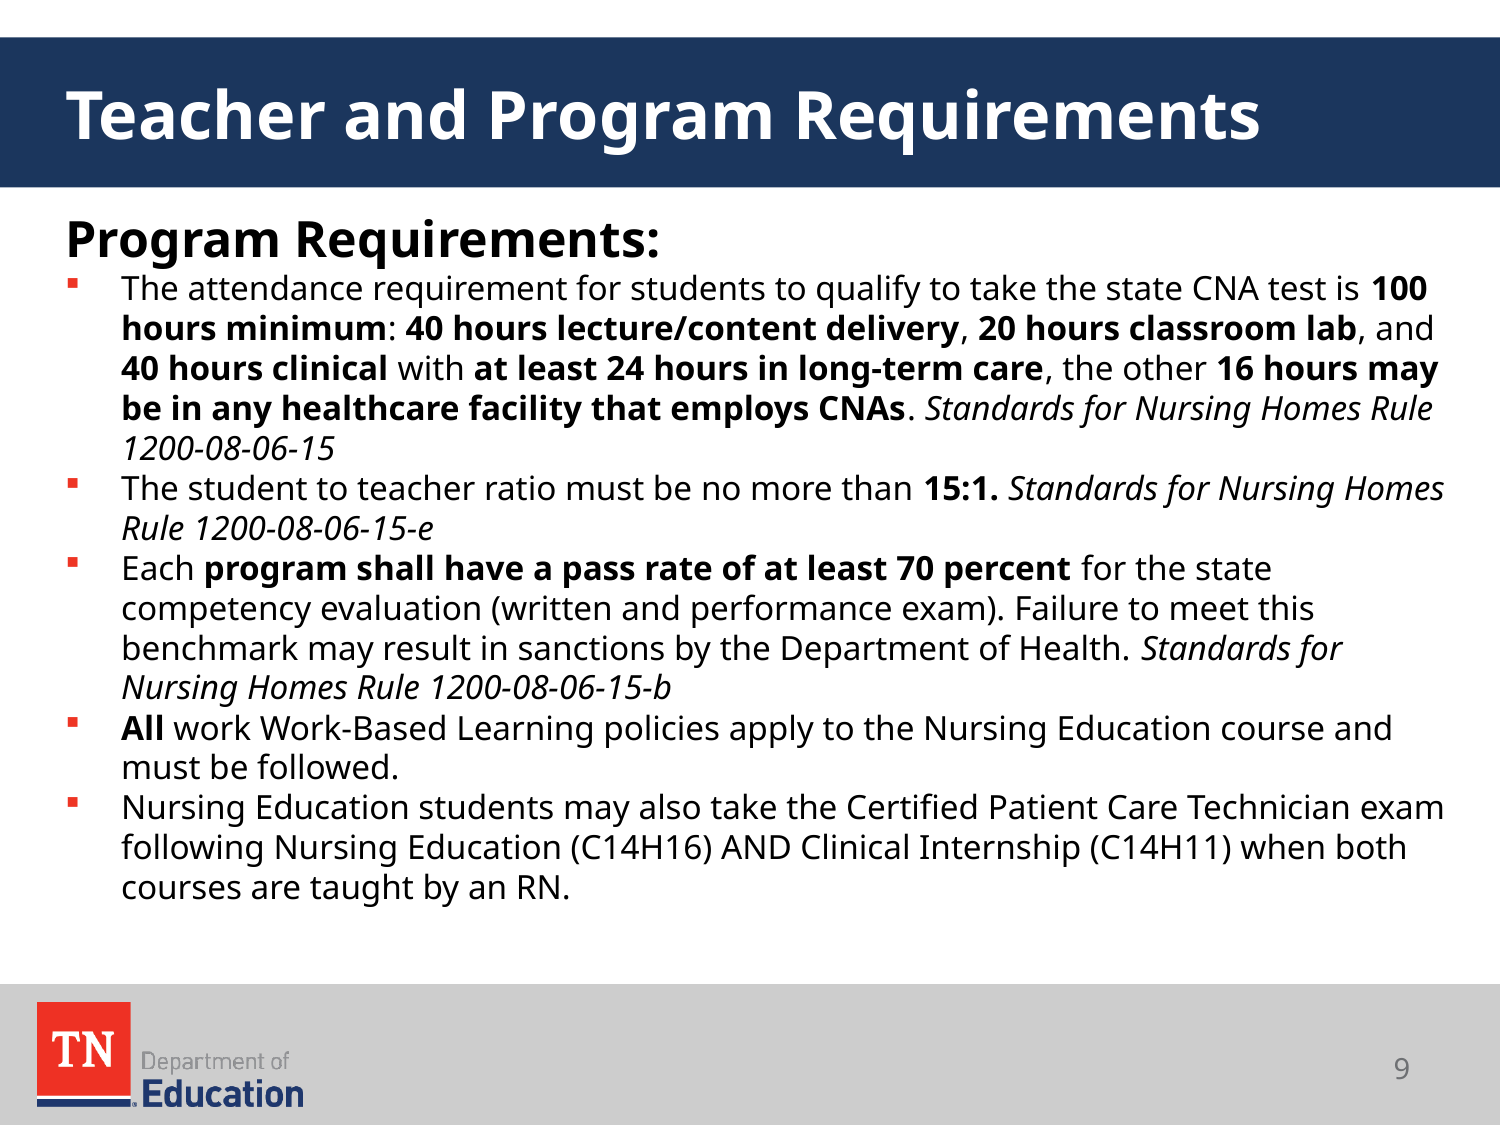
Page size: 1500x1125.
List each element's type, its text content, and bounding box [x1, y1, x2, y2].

list Program Requirements: The attendance requirement for students to qualify to take the state CNA test is 100 hours minimum: 40 hours lecture/content delivery, 20 hours classroom lab, and 40 hours clinical with at least 24 hours in long-term care, the other 16 hours may be in any healthcare facility that employs CNAs. Standards for Nursing Homes Rule 1200-08-06-15 The student to teacher ratio must be no more than 15:1. Standards for Nursing Homes Rule 1200-08-06-15-e Each program shall have a pass rate of at least 70 percent for the state competency evaluation (written and performance exam). Failure to meet this benchmark may result in sanctions by the Department of Health. Standards for Nursing Homes Rule 1200-08-06-15-b All work Work-Based Learning policies apply to the Nursing Education course and must be followed. Nursing Education students may also take the Certified Patient Care Technician exam following Nursing Education (C14H16) AND Clinical Internship (C14H11) when both courses are taught by an RN. [50, 200, 1475, 963]
slide_number 9 [1350, 1042, 1425, 1103]
picture [37, 1002, 303, 1107]
title Teacher and Program Requirements [50, 37, 1413, 188]
